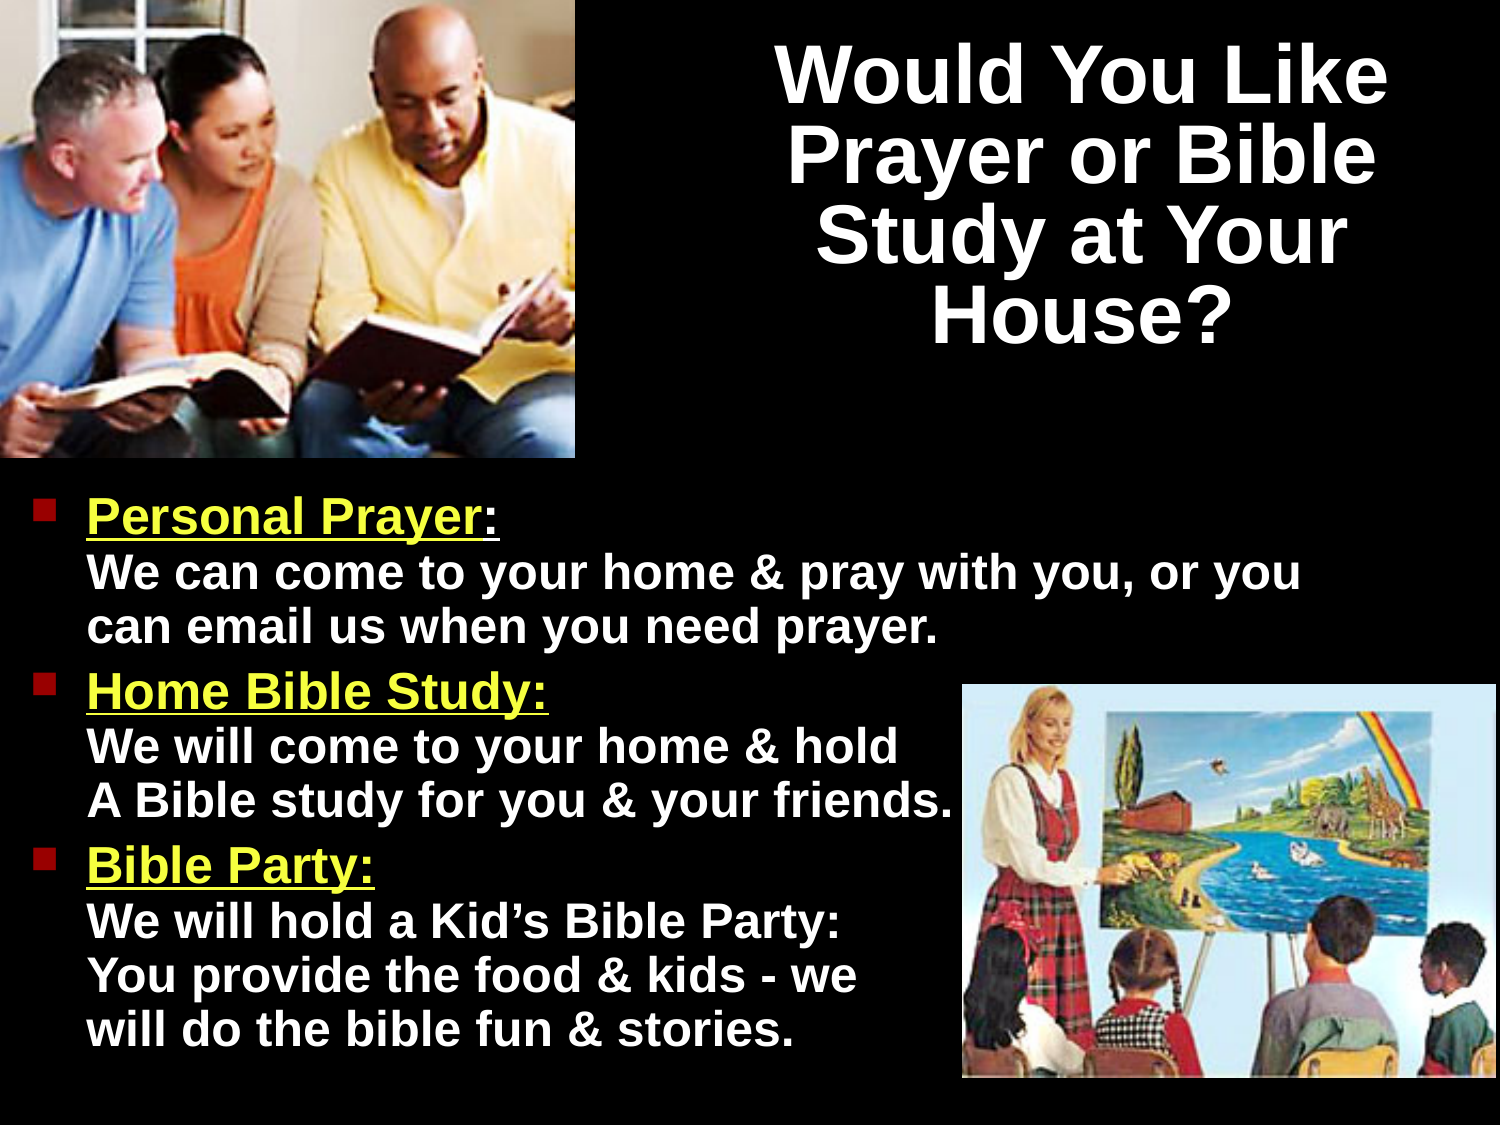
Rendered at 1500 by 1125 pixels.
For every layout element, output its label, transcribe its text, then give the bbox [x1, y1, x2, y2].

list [0, 0, 576, 458]
list Personal Prayer: We can come to your home & pray with you, or you can email us when you need prayer. Home Bible Study: We will come to your home & hold A Bible study for you & your friends. Bible Party: We will hold a Kid’s Bible Party: You provide the food & kids - we will do the bible fun & stories. [0, 474, 1400, 1088]
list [962, 684, 1496, 1078]
text_box [50, 825, 957, 1013]
title Would You Like Prayer or Bible Study at Your House? [650, 99, 1500, 375]
